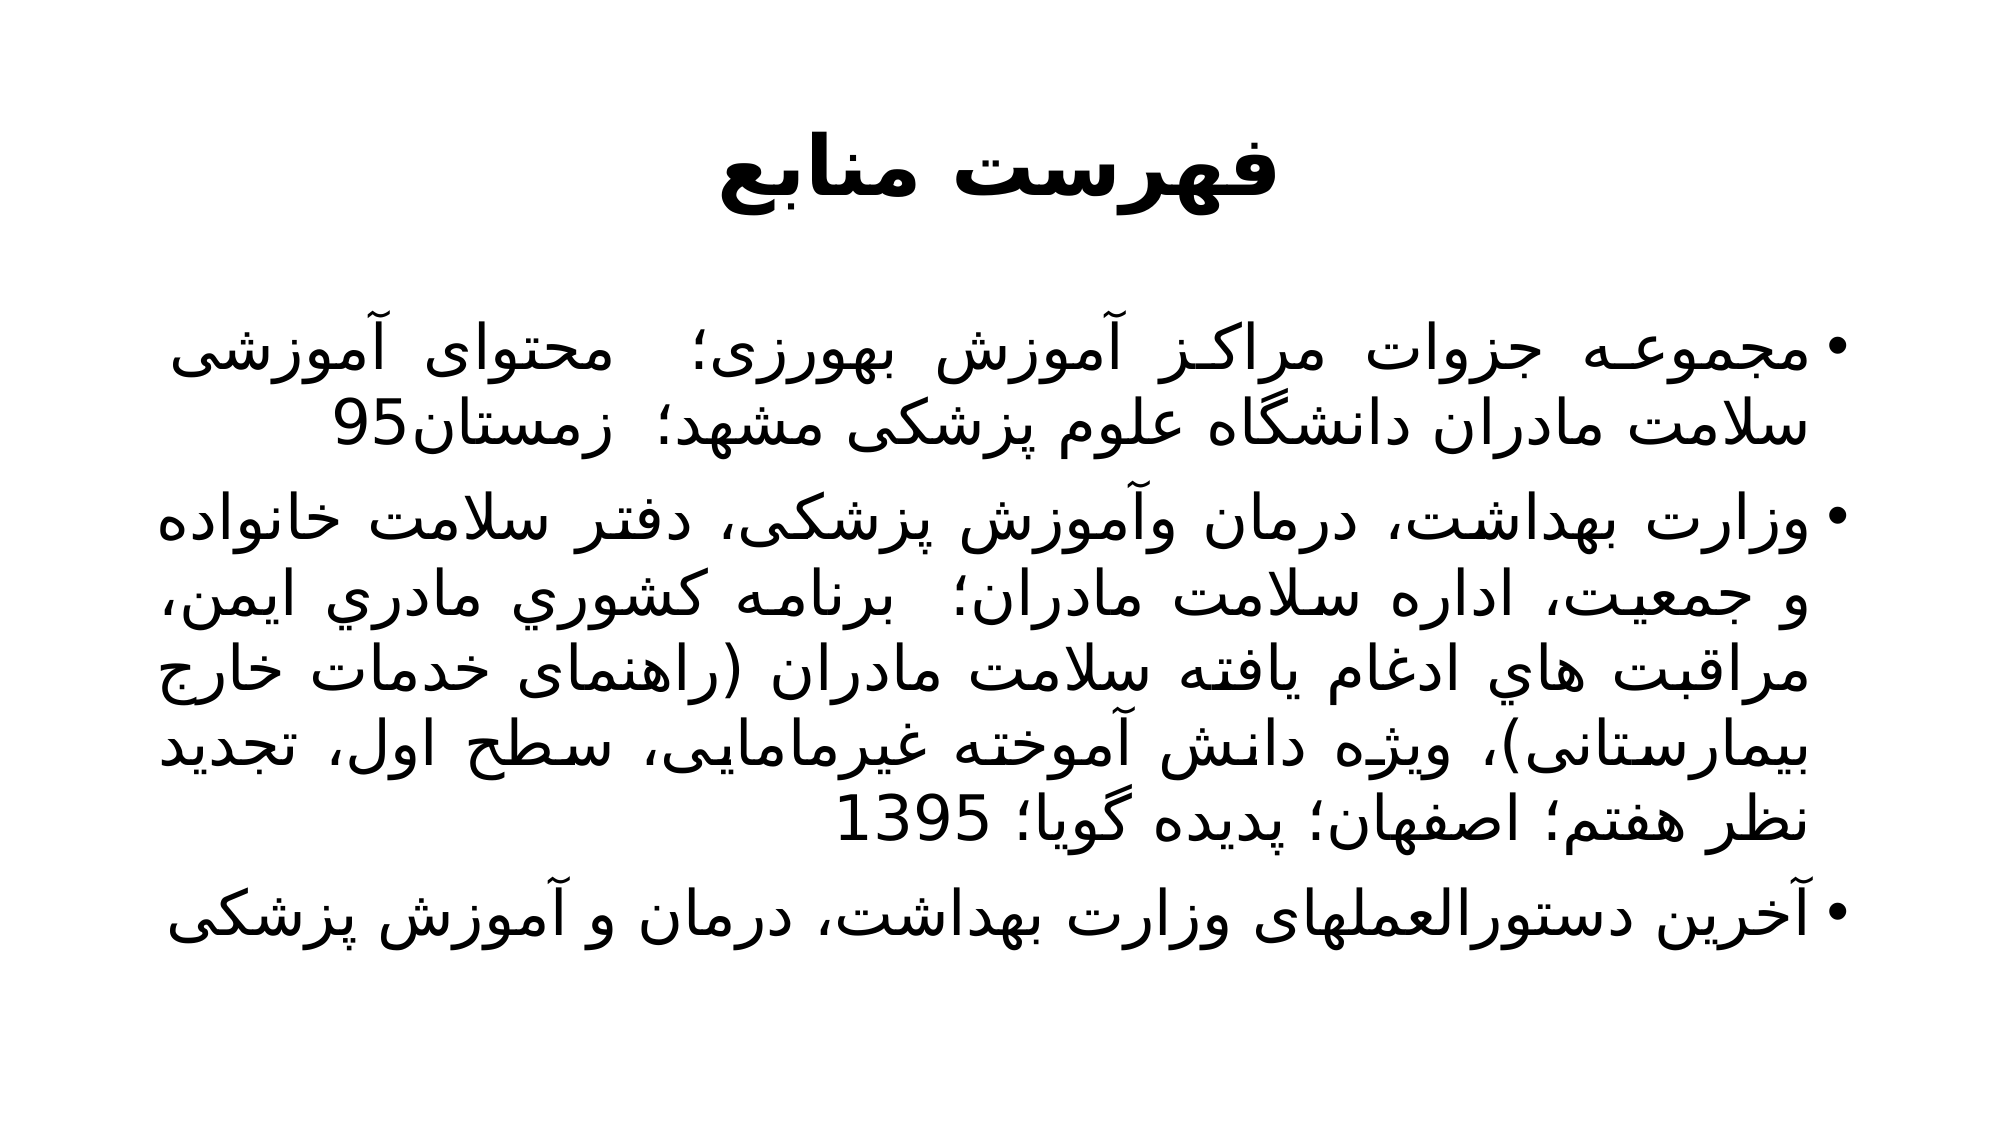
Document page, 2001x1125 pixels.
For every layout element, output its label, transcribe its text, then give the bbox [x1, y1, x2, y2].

list مجموعه جزوات مراکز آموزش بهورزی؛ محتوای آموزشی سلامت مادران دانشگاه علوم پزشکی مشهد؛ زمستان95 وزارت بهداشت، درمان وآموزش پزشکی، دفتر سلامت خانواده و جمعیت، اداره سلامت مادران؛ برنامه كشوري مادري ايمن، مراقبت هاي ادغام يافته سلامت مادران (راهنمای خدمات خارج بیمارستانی)، ویژه دانش آموخته غیرمامایی، سطح اول، تجدید نظر هفتم؛ اصفهان؛ پدیده گویا؛ 1395 آخرین دستورالعملهای وزارت بهداشت، درمان و آموزش پزشکی [137, 299, 1863, 1014]
title فهرست منابع [137, 59, 1863, 278]
